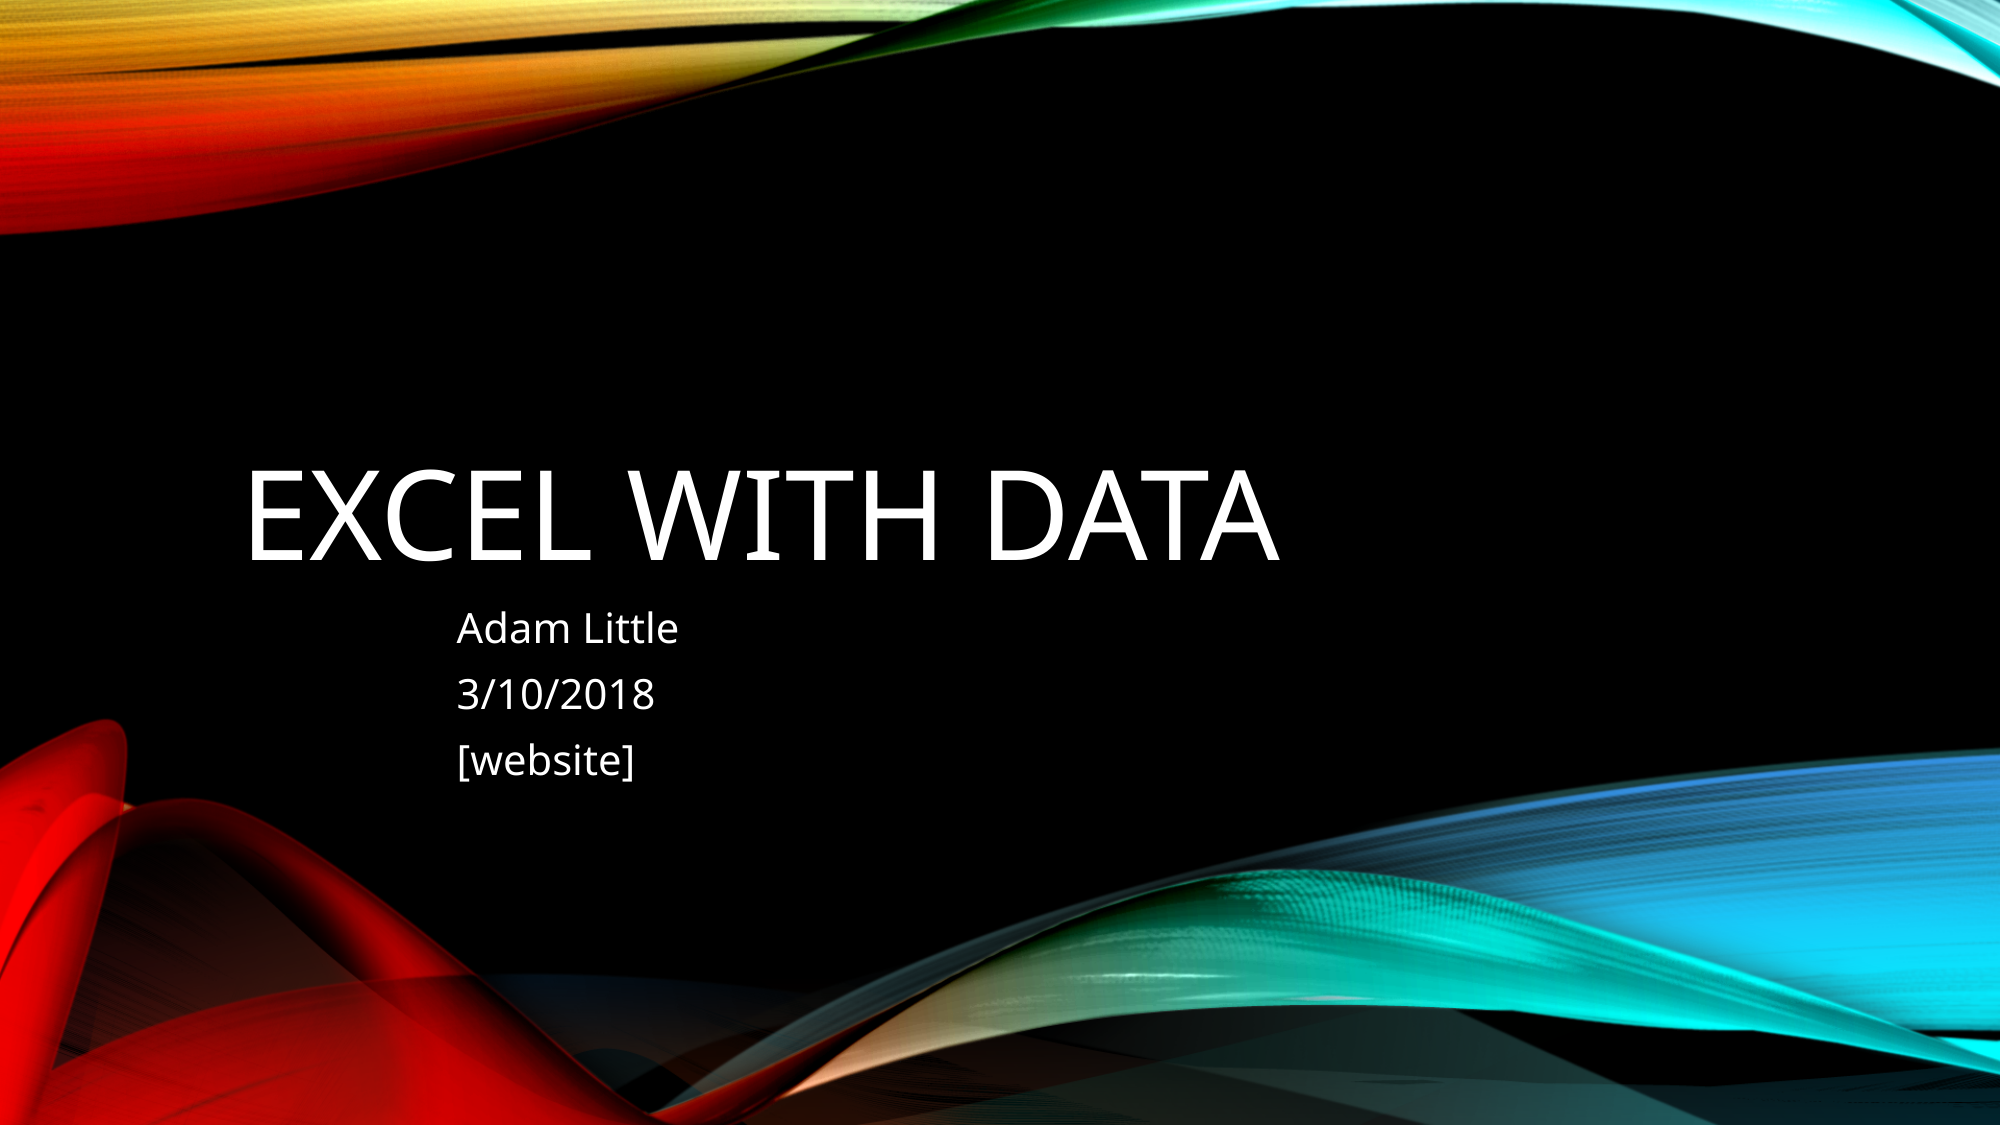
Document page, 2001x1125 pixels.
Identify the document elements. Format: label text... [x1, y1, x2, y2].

picture [0, 0, 2000, 237]
title Excel with Data [225, 295, 1775, 596]
subtitle Adam Little 3/10/2018 [website] [441, 600, 1560, 882]
picture [0, 717, 2000, 1125]
